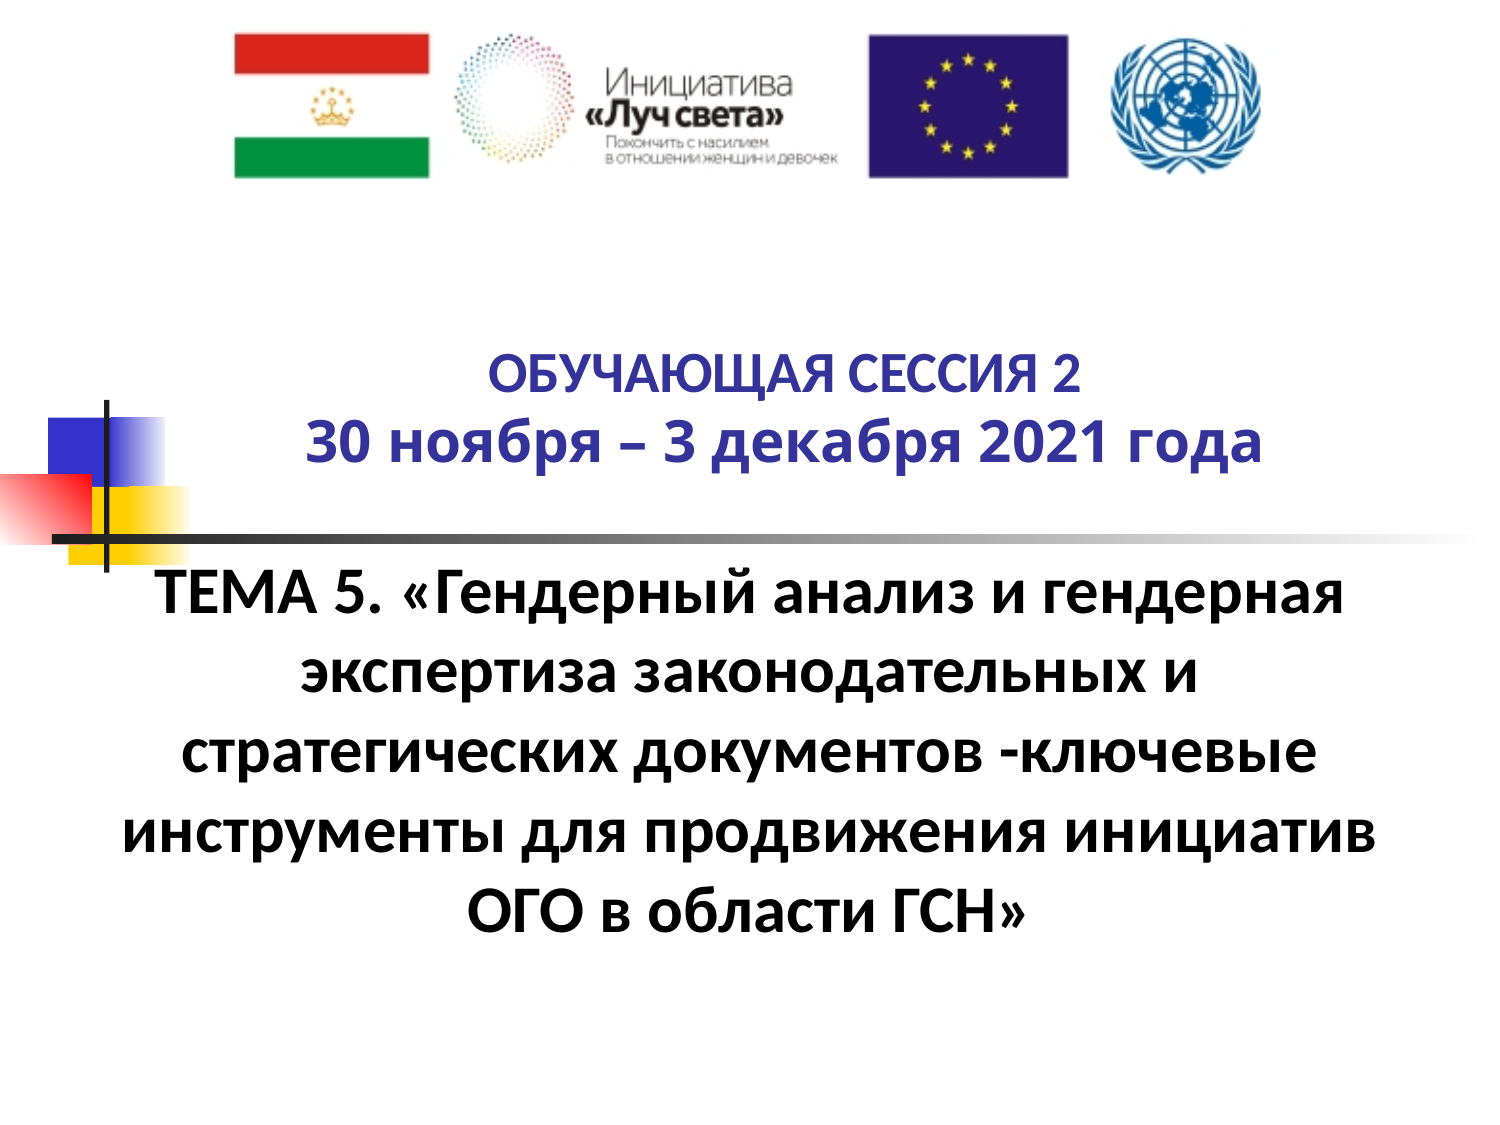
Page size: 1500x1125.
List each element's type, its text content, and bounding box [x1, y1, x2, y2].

title ОБУЧАЮЩАЯ СЕССИЯ 2 30 ноября – 3 декабря 2021 года [123, 208, 1447, 552]
subtitle ТЕМА 5. «Гендерный анализ и гендерная экспертиза законодательных и стратегических документов -ключевые инструменты для продвижения инициатив ОГО в области ГСН» [89, 538, 1412, 1012]
picture [155, 20, 1345, 197]
